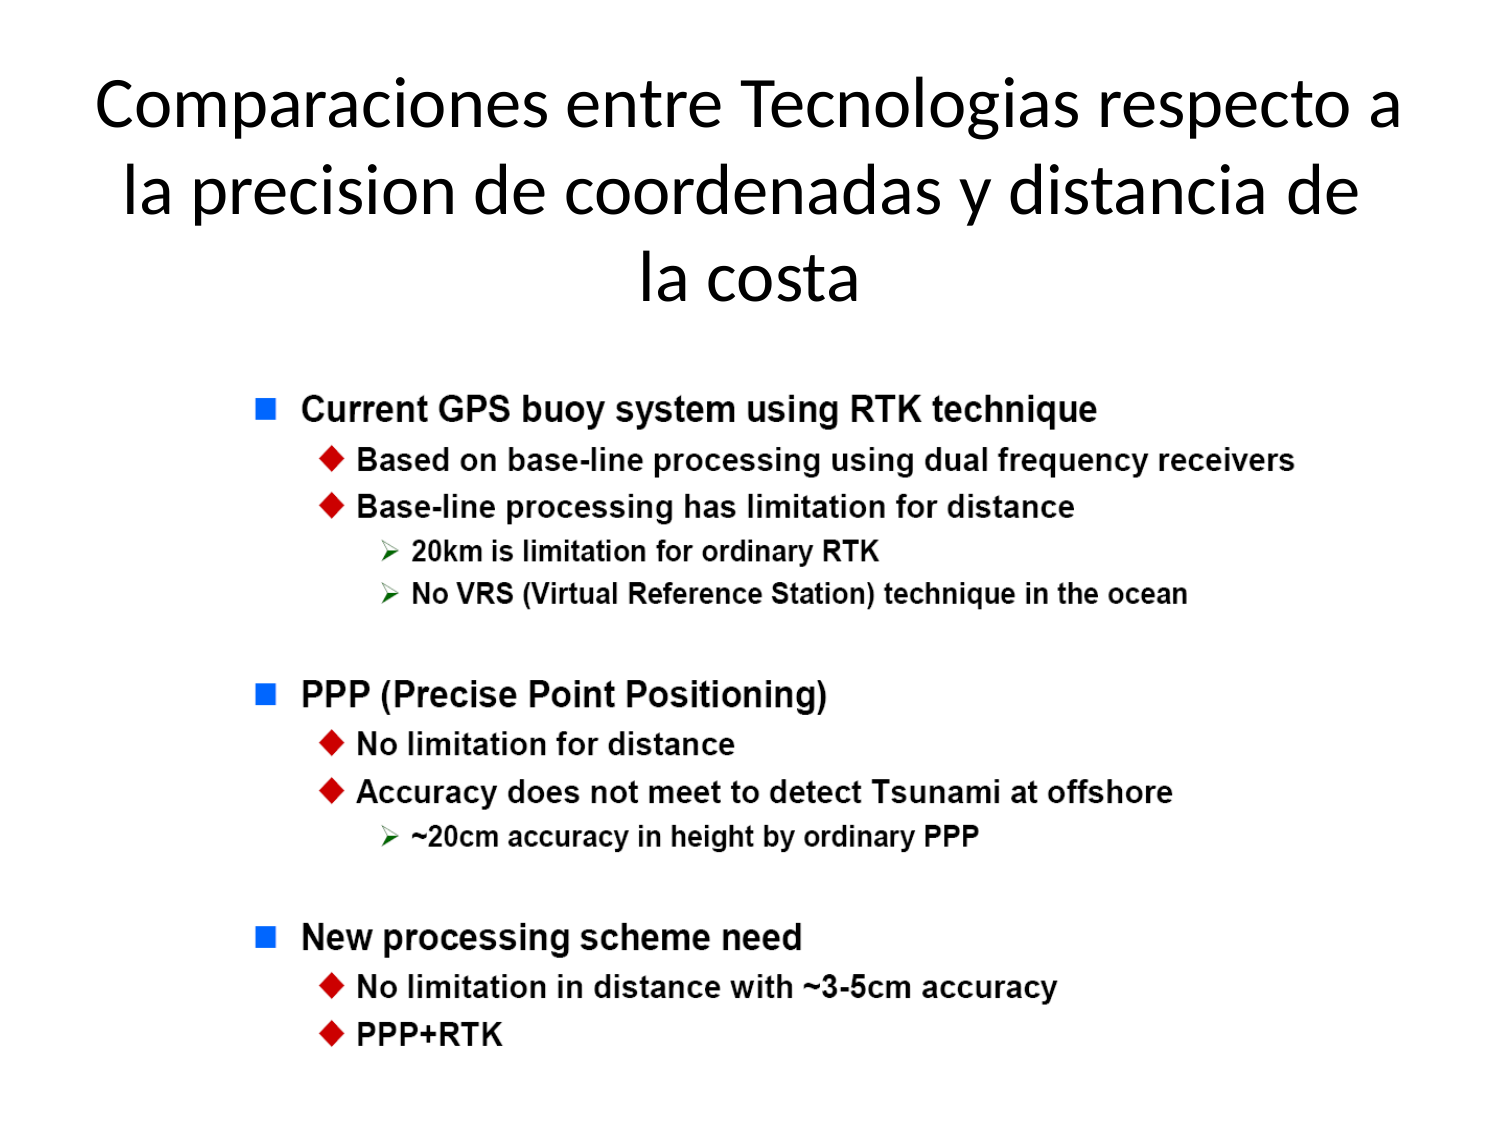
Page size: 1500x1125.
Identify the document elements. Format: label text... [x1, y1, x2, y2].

title Comparaciones entre Tecnologias respecto a la precision de coordenadas y distancia de la costa [75, 45, 1425, 327]
picture [241, 385, 1329, 1083]
